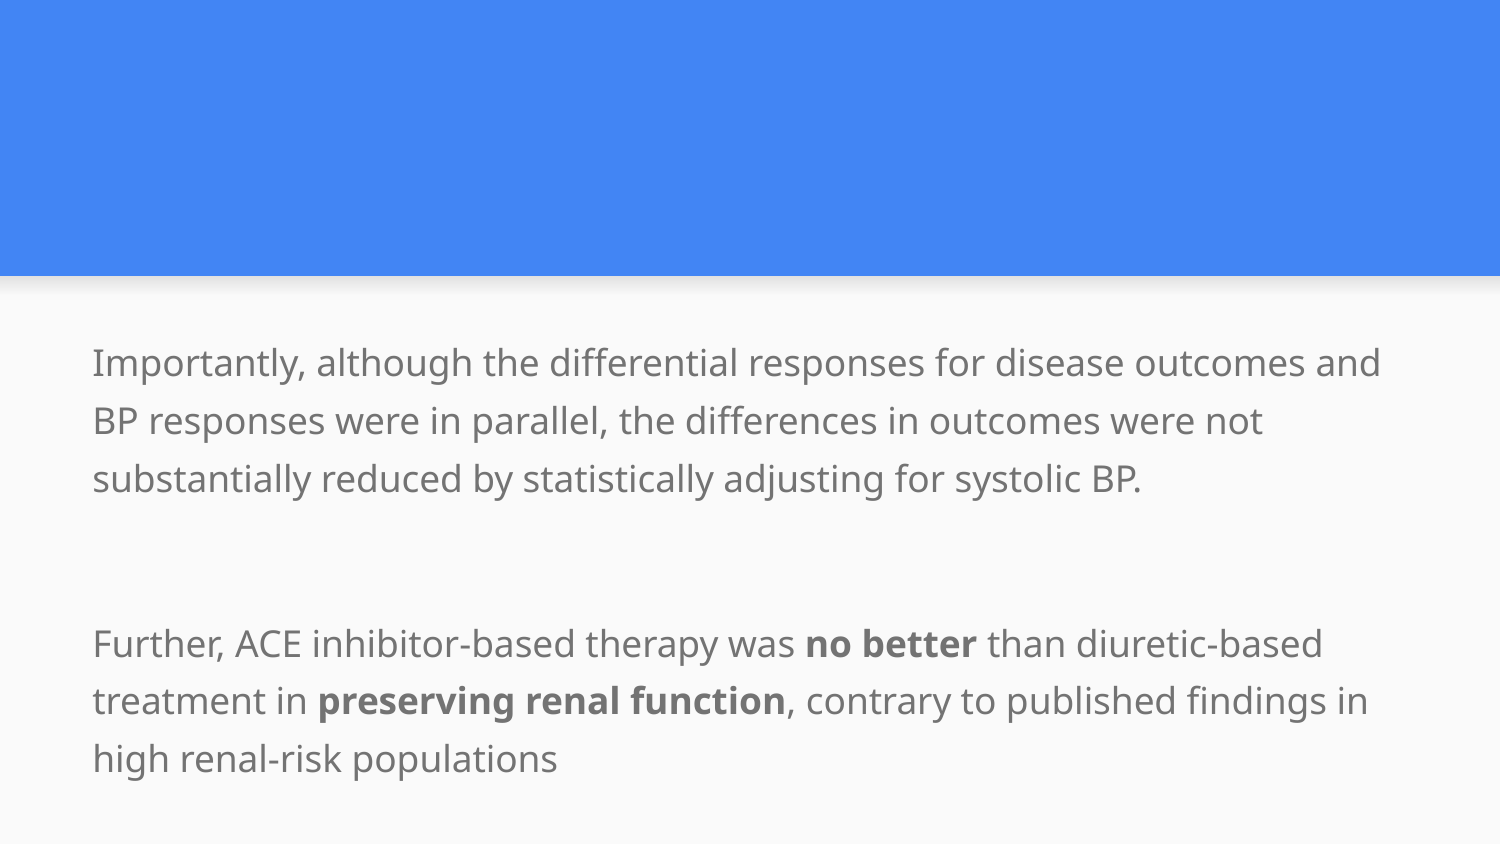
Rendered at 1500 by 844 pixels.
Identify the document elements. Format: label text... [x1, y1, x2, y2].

list Importantly, although the differential responses for disease outcomes and BP responses were in parallel, the differences in outcomes were not substantially reduced by statistically adjusting for systolic BP. Further, ACE inhibitor-based therapy was no better than diuretic-based treatment in preserving renal function, contrary to published findings in high renal-risk populations [77, 314, 1427, 805]
